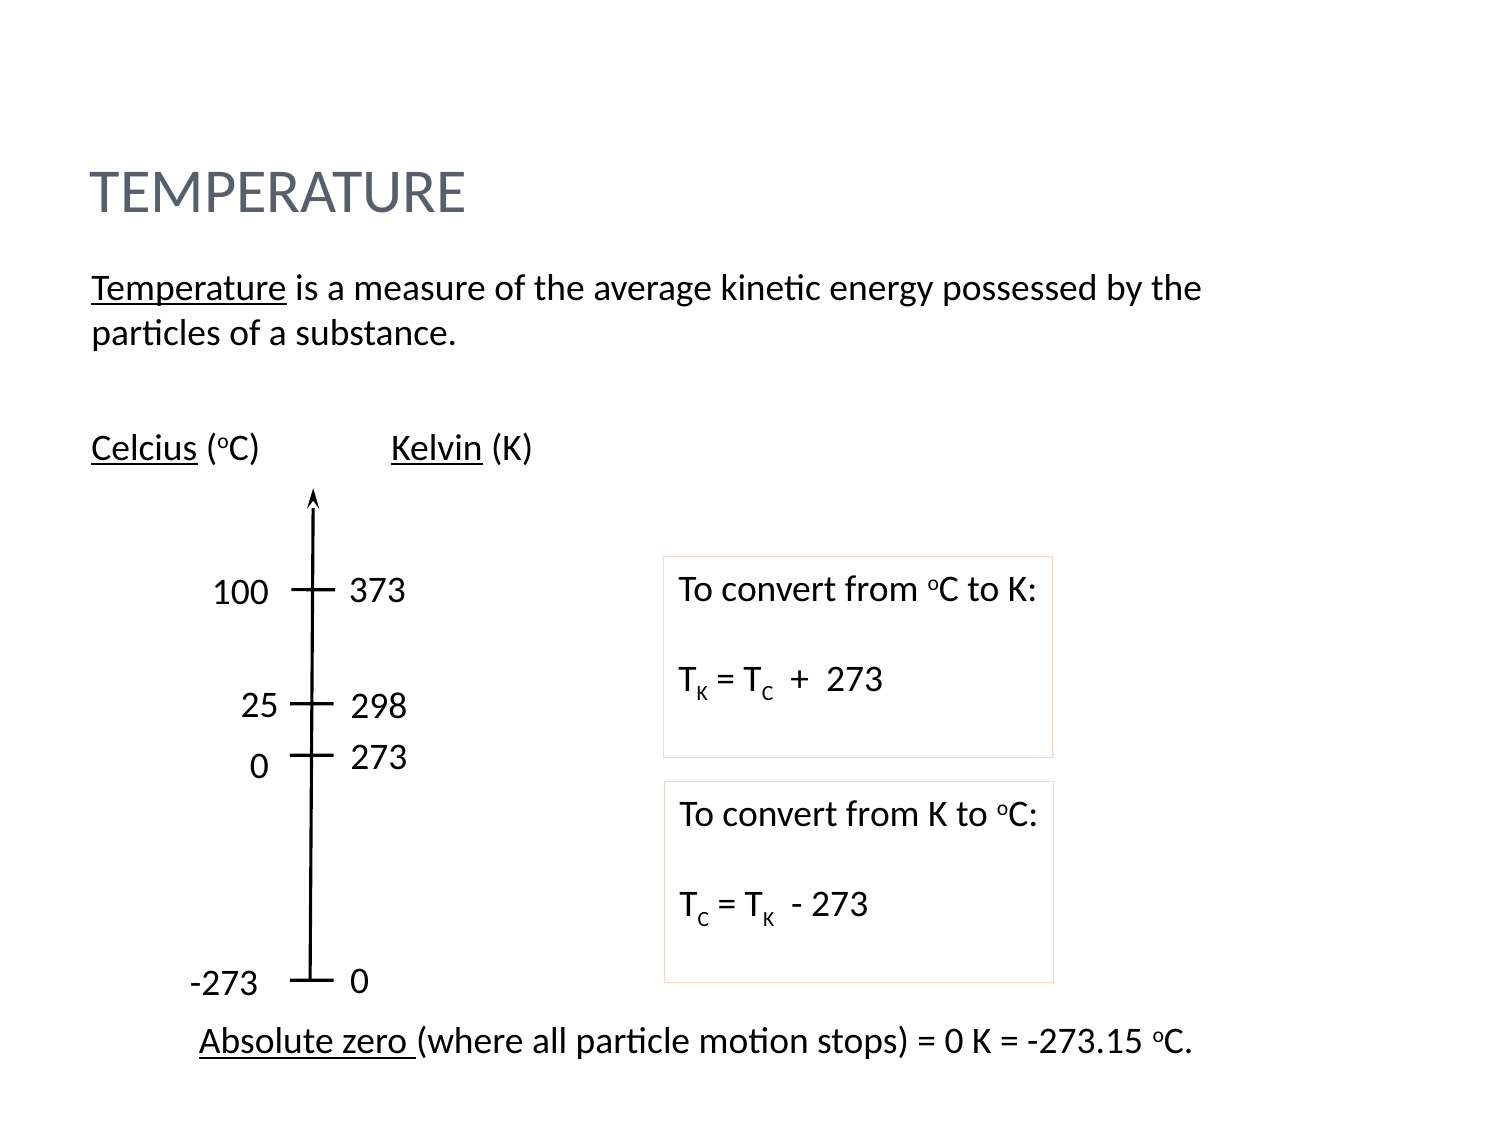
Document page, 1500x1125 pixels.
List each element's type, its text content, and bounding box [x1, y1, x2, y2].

text_box To convert from K to oC: TC = TK - 273 [664, 781, 1054, 983]
text_box 25 [225, 672, 283, 733]
text_box 100 [197, 559, 283, 620]
text_box 298 [342, 673, 423, 734]
text_box -273 [175, 951, 281, 1011]
text_box 0 [235, 733, 283, 794]
text_box 0 [335, 948, 385, 1009]
title Temperature [75, 45, 1300, 233]
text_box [289, 487, 336, 981]
text_box 373 [342, 557, 421, 618]
text_box Absolute zero (where all particle motion stops) = 0 K = -273.15 oC. [184, 1009, 1209, 1125]
list Temperature is a measure of the average kinetic energy possessed by the particles of a substance. Celcius (oC) Kelvin (K) [76, 255, 1302, 477]
text_box To convert from oC to K: TK = TC + 273 [663, 556, 1053, 758]
text_box 273 [342, 734, 423, 785]
